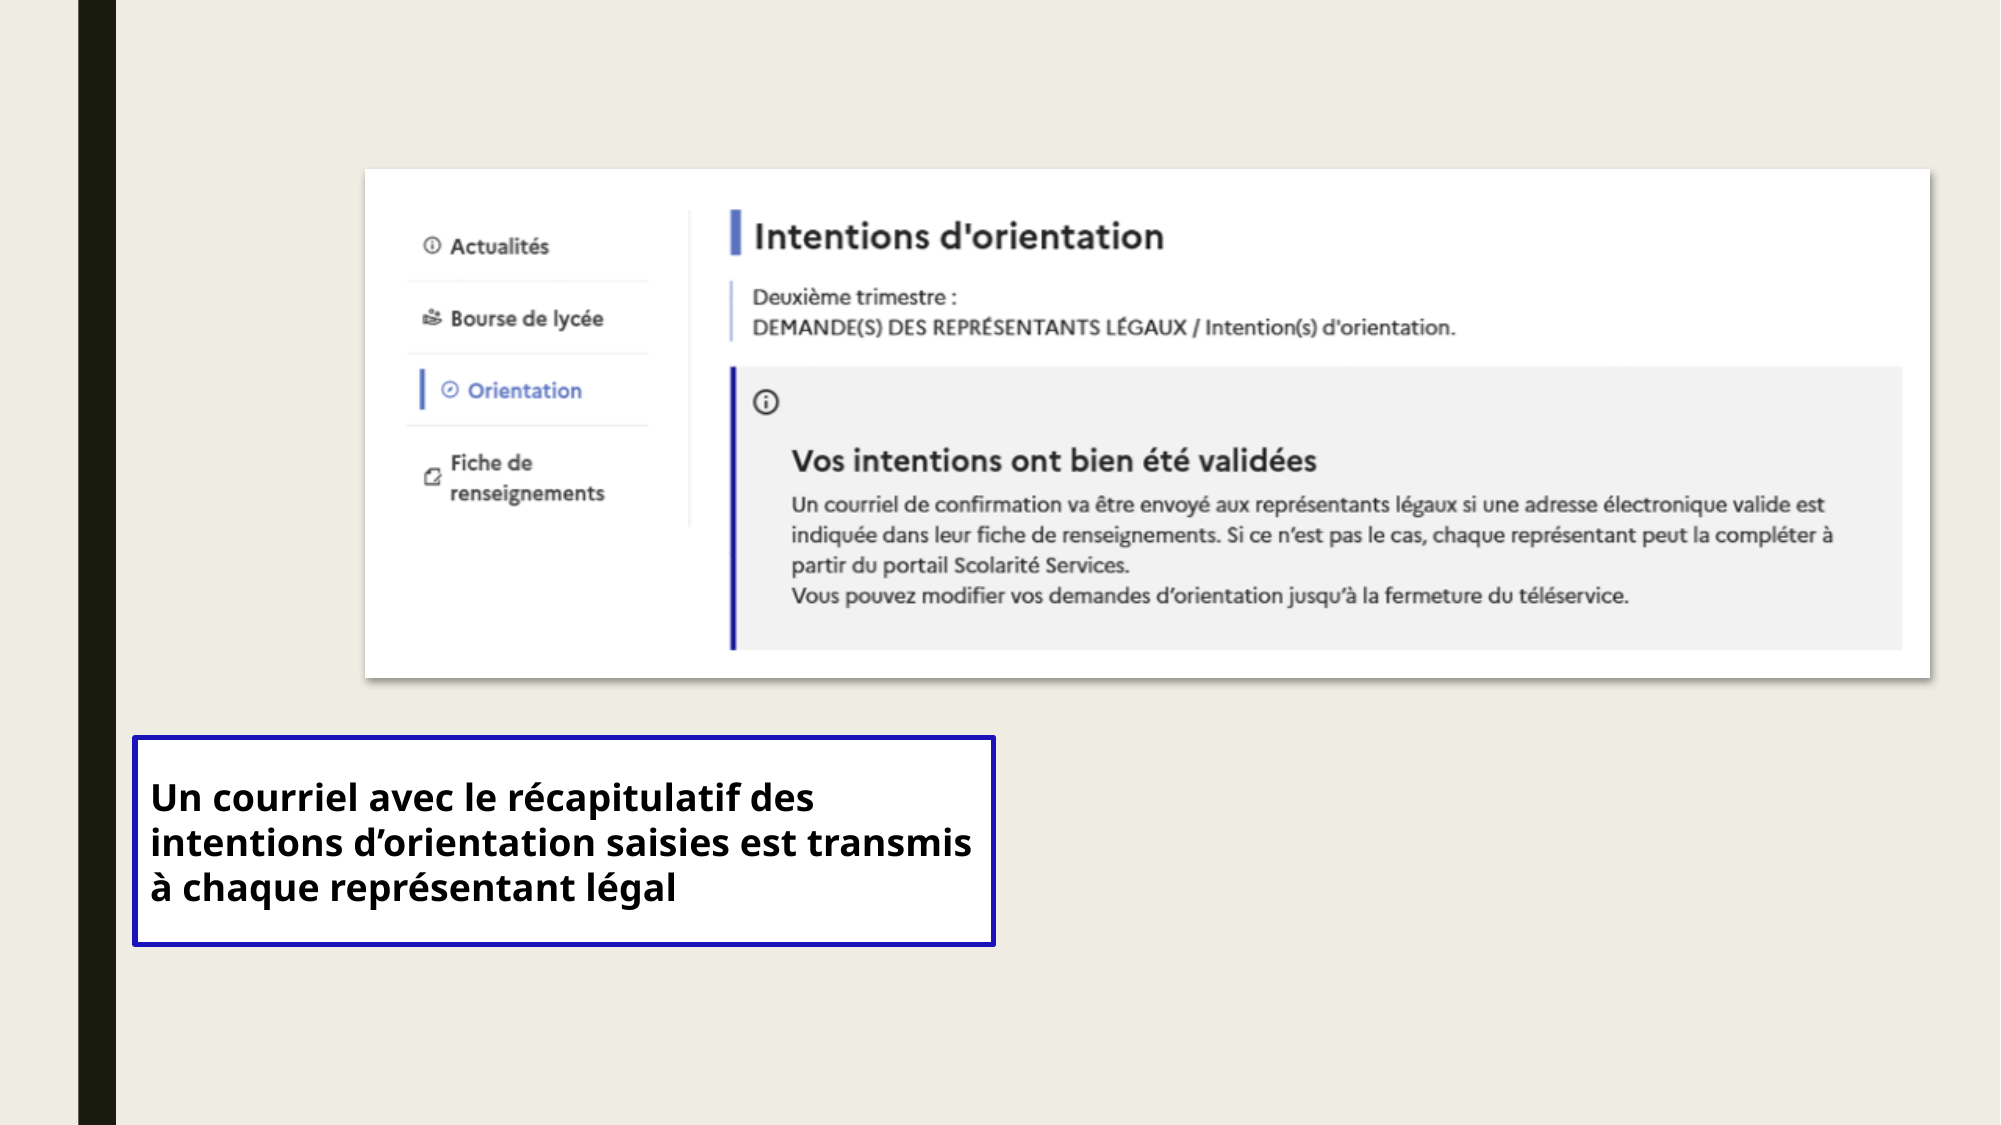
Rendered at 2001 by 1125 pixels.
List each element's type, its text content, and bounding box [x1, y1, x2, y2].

picture [379, 183, 1916, 663]
text_box Un courriel avec le récapitulatif des intentions d’orientation saisies est transmis à chaque représentant légal [132, 735, 996, 947]
